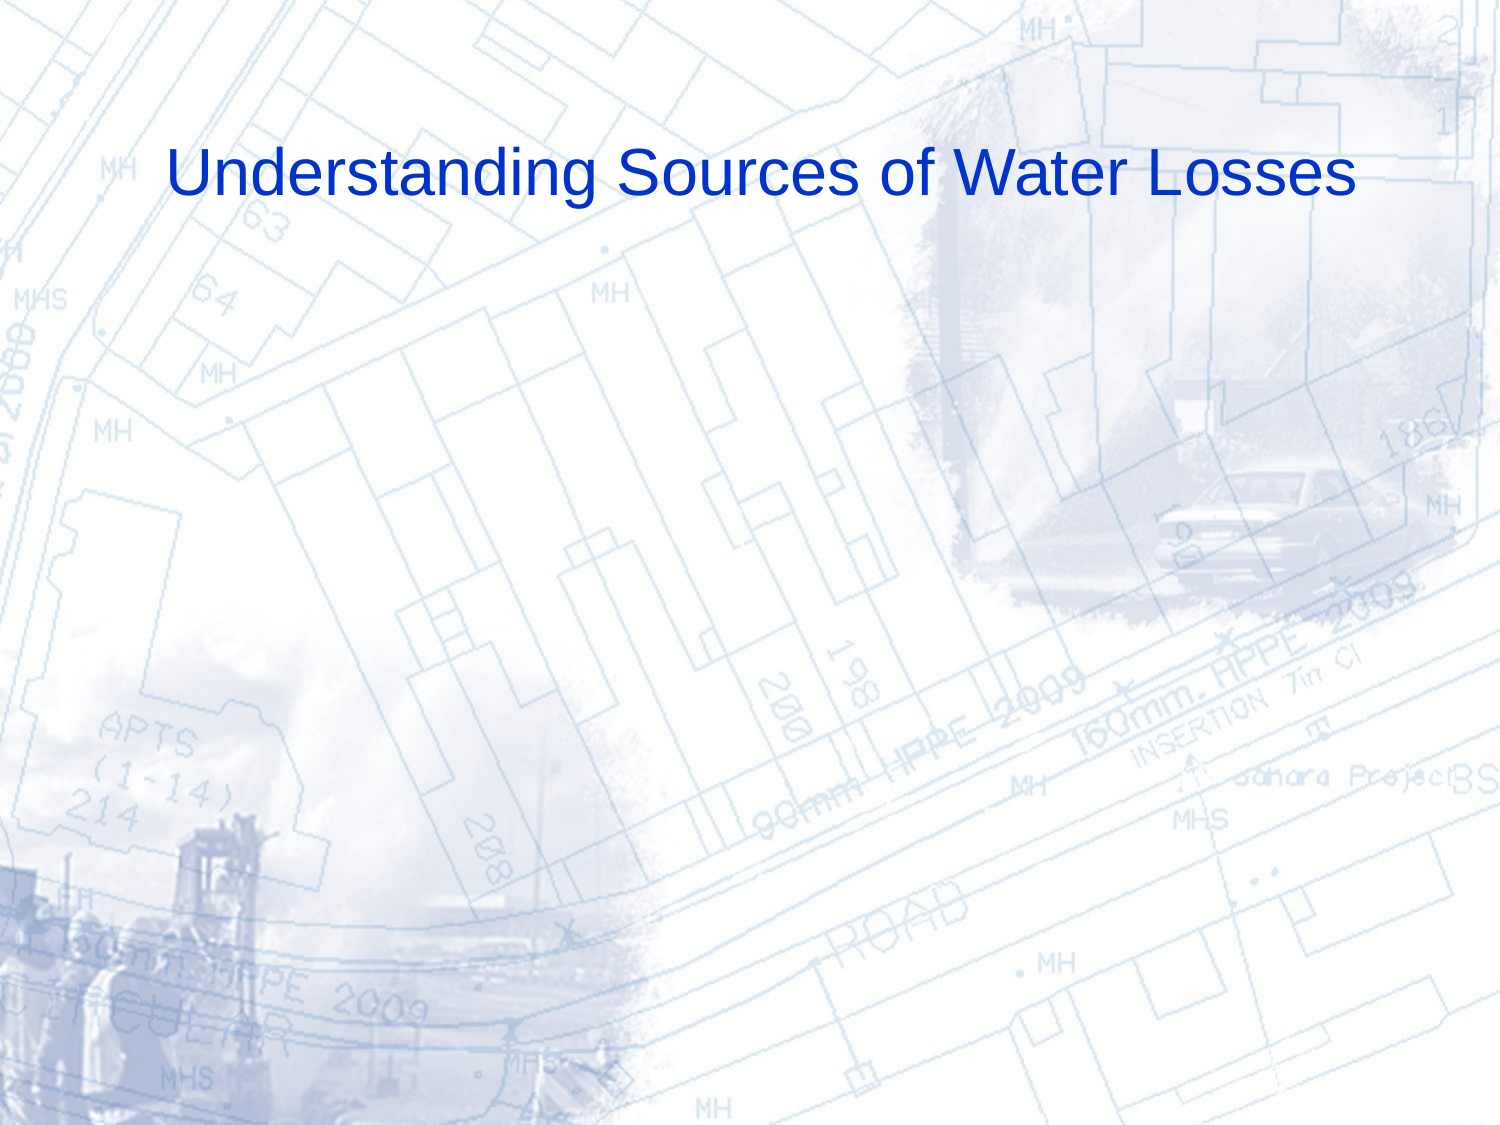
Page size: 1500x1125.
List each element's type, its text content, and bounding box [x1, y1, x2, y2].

picture [0, 0, 1500, 1125]
title Understanding Sources of Water Losses [87, 75, 1438, 263]
